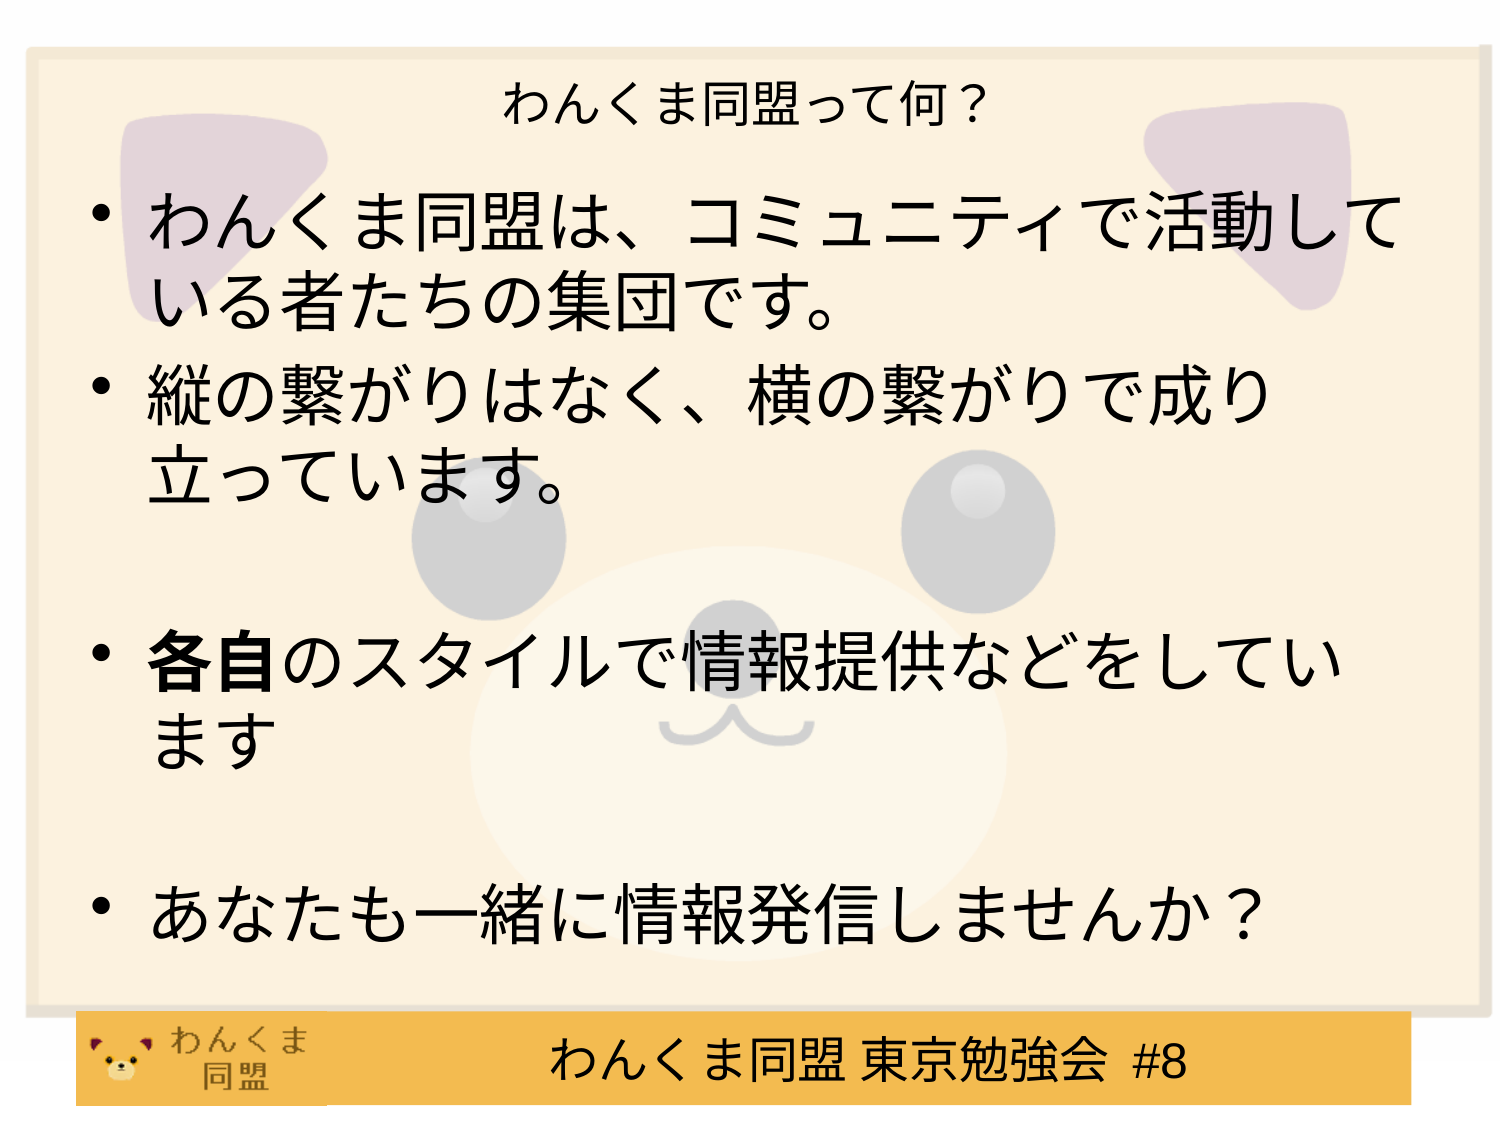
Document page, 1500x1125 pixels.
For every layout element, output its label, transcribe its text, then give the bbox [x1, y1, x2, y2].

list わんくま同盟は、コミュニティで活動している者たちの集団です。 縦の繋がりはなく、横の繋がりで成り立っています。 各自のスタイルで情報提供などをしています あなたも一緒に情報発信しませんか？ [74, 172, 1426, 1006]
title わんくま同盟って何？ [74, 44, 1426, 162]
picture [0, 0, 1500, 1106]
